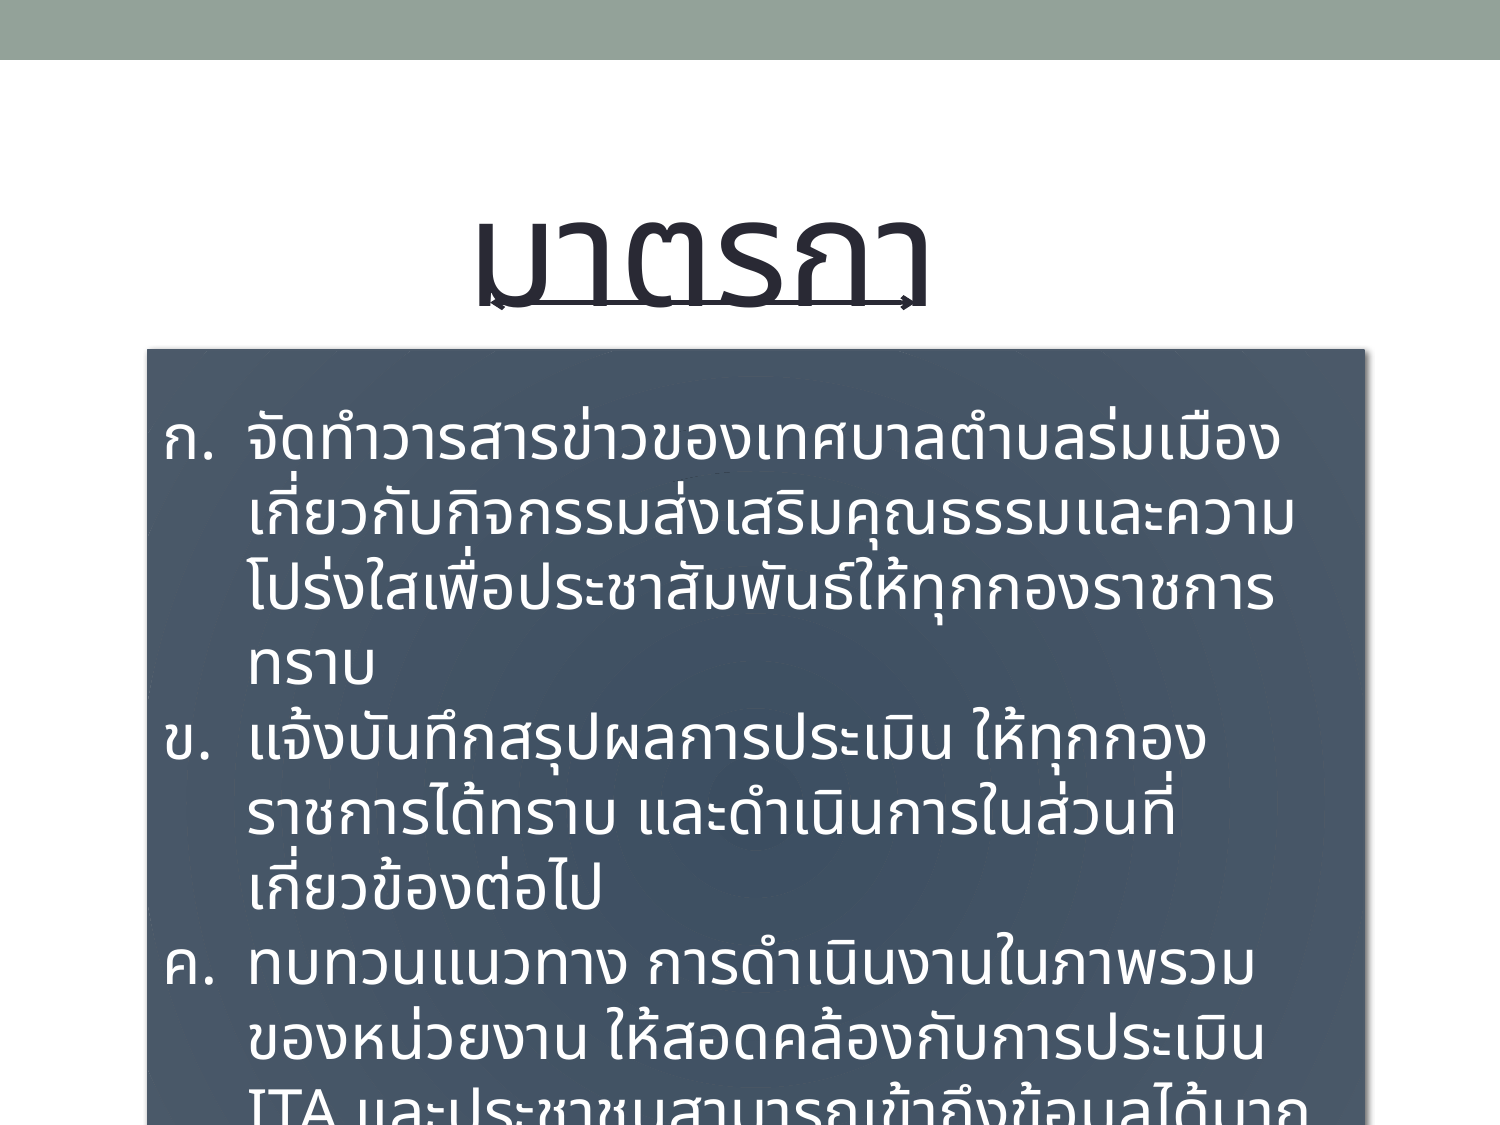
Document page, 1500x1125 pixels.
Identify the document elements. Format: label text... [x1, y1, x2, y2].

text_box มาตรการ [442, 148, 963, 346]
text_box จัดทำวารสารข่าวของเทศบาลตำบลร่มเมือง เกี่ยวกับกิจกรรมส่งเสริมคุณธรรมและความโปร่งใสเพื่อประชาสัมพันธ์ให้ทุกกองราชการทราบ แจ้งบันทึกสรุปผลการประเมิน ให้ทุกกองราชการได้ทราบ และดำเนินการในส่วนที่เกี่ยวข้องต่อไป ทบทวนแนวทาง การดำเนินงานในภาพรวมของหน่วยงาน ให้สอดคล้องกับการประเมิน ITA และประชาชนสามารถเข้าถึงข้อมูลได้มากยิ่งขึ้น [147, 349, 1365, 1125]
